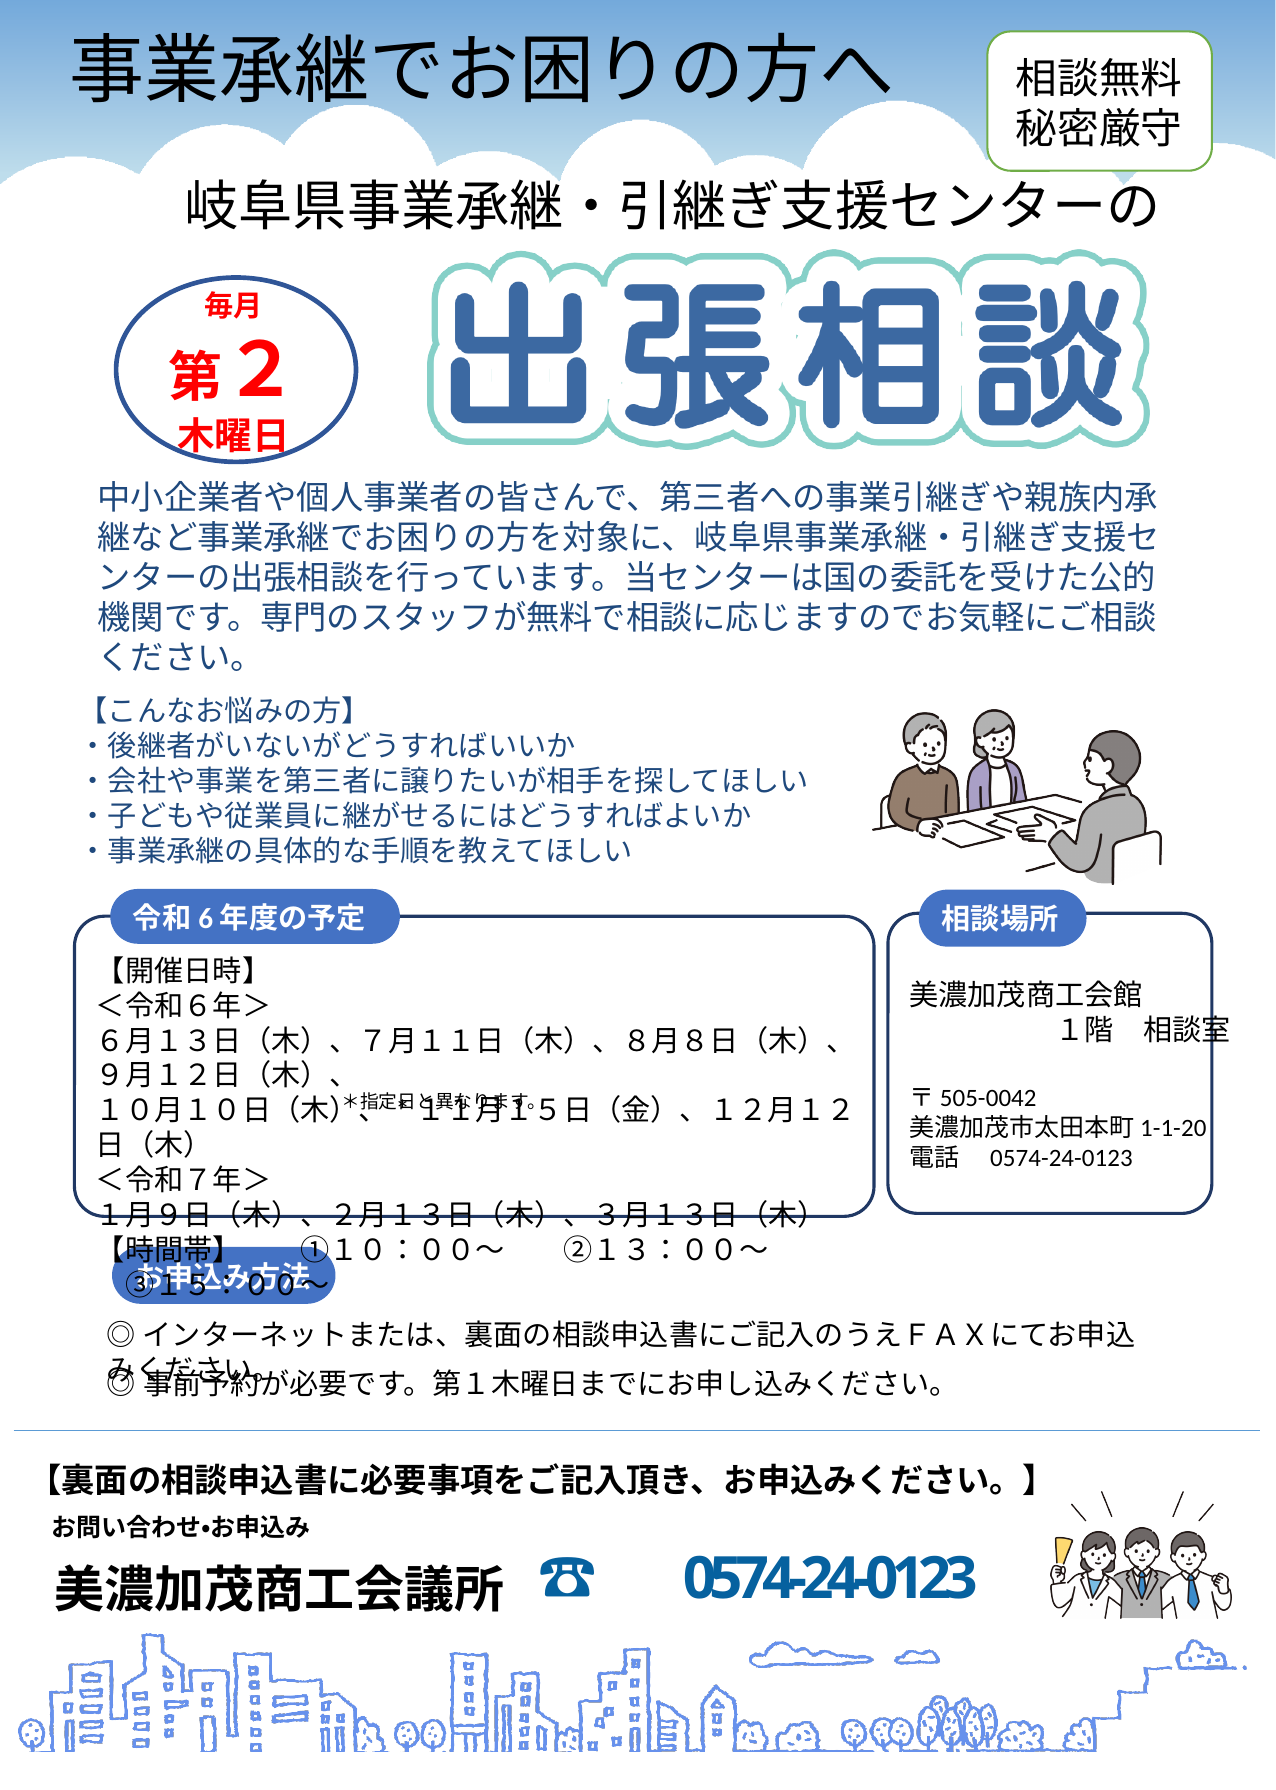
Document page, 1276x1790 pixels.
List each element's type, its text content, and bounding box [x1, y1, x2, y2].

text_box [886, 912, 1213, 1215]
text_box ☎ 0574-24-0123 [523, 1532, 1050, 1618]
picture [1050, 1491, 1232, 1619]
text_box 相談場所 [917, 888, 1088, 948]
picture [0, 1633, 1276, 1752]
text_box 美濃加茂商工会館 １階 相談室 〒505-0042 美濃加茂市太田本町1-1-20 電話 0574-24-0123 [894, 969, 1247, 1179]
text_box [201, 459, 271, 463]
text_box [185, 276, 287, 285]
text_box 岐阜県事業承継・引継ぎ支援センターの [98, 185, 1247, 244]
text_box お問い合わせ・お申込み [36, 1507, 575, 1549]
text_box 【開催日時】 ＜令和６年＞ ６月１３日（木）、７月１１日（木）、８月８日（木）、９月１２日（木）、 １０月１０日（木）、*１１月１５日（金）、１２月１２日（木） ＜令和７年＞ １月９日（木）、２月１３日（木）、３月１３日（木） 【時間帯】 ①１０：００～ ②１３：００～ ③１５：００～ [81, 944, 873, 1309]
text_box ＊指定日と異なります。 [326, 1082, 550, 1120]
text_box [383, 915, 876, 1198]
picture [872, 709, 1162, 885]
text_box [73, 915, 127, 1207]
text_box 中小企業者や個人事業者の皆さんで、第三者への事業引継ぎや親族内承継など事業承継でお困りの方を対象に、岐阜県事業承継・引継ぎ支援センターの出張相談を行っています。当センターは国の委託を受けた公的機関です。専門のスタッフが無料で相談に応じますのでお気軽にご相談ください。 [82, 469, 1188, 691]
text_box 【裏面の相談申込書に必要事項をご記入頂き、お申込みください。】 [13, 1431, 1276, 1507]
text_box [115, 299, 156, 440]
text_box 美濃加茂商工会議所 [0, 1550, 559, 1626]
picture [0, 0, 1276, 185]
text_box [311, 296, 358, 443]
picture [427, 249, 1150, 450]
text_box 令和6年度の予定 [109, 907, 401, 944]
text_box ◎事前予約が必要です。第１木曜日までにお申し込みください。 [92, 1357, 1276, 1408]
text_box 毎月 第２ 木曜日 [156, 285, 311, 459]
text_box 【こんなお悩みの方】 ・後継者がいないがどうすればいいか ・会社や事業を第三者に譲りたいが相手を探してほしい ・子どもや従業員に継がせるにはどうすればよいか ・事業承継の具体的な手順を教えてほしい [63, 684, 953, 907]
text_box ◎インターネットまたは、裏面の相談申込書にご記入のうえＦＡＸにてお申込みください。 [91, 1308, 1166, 1394]
